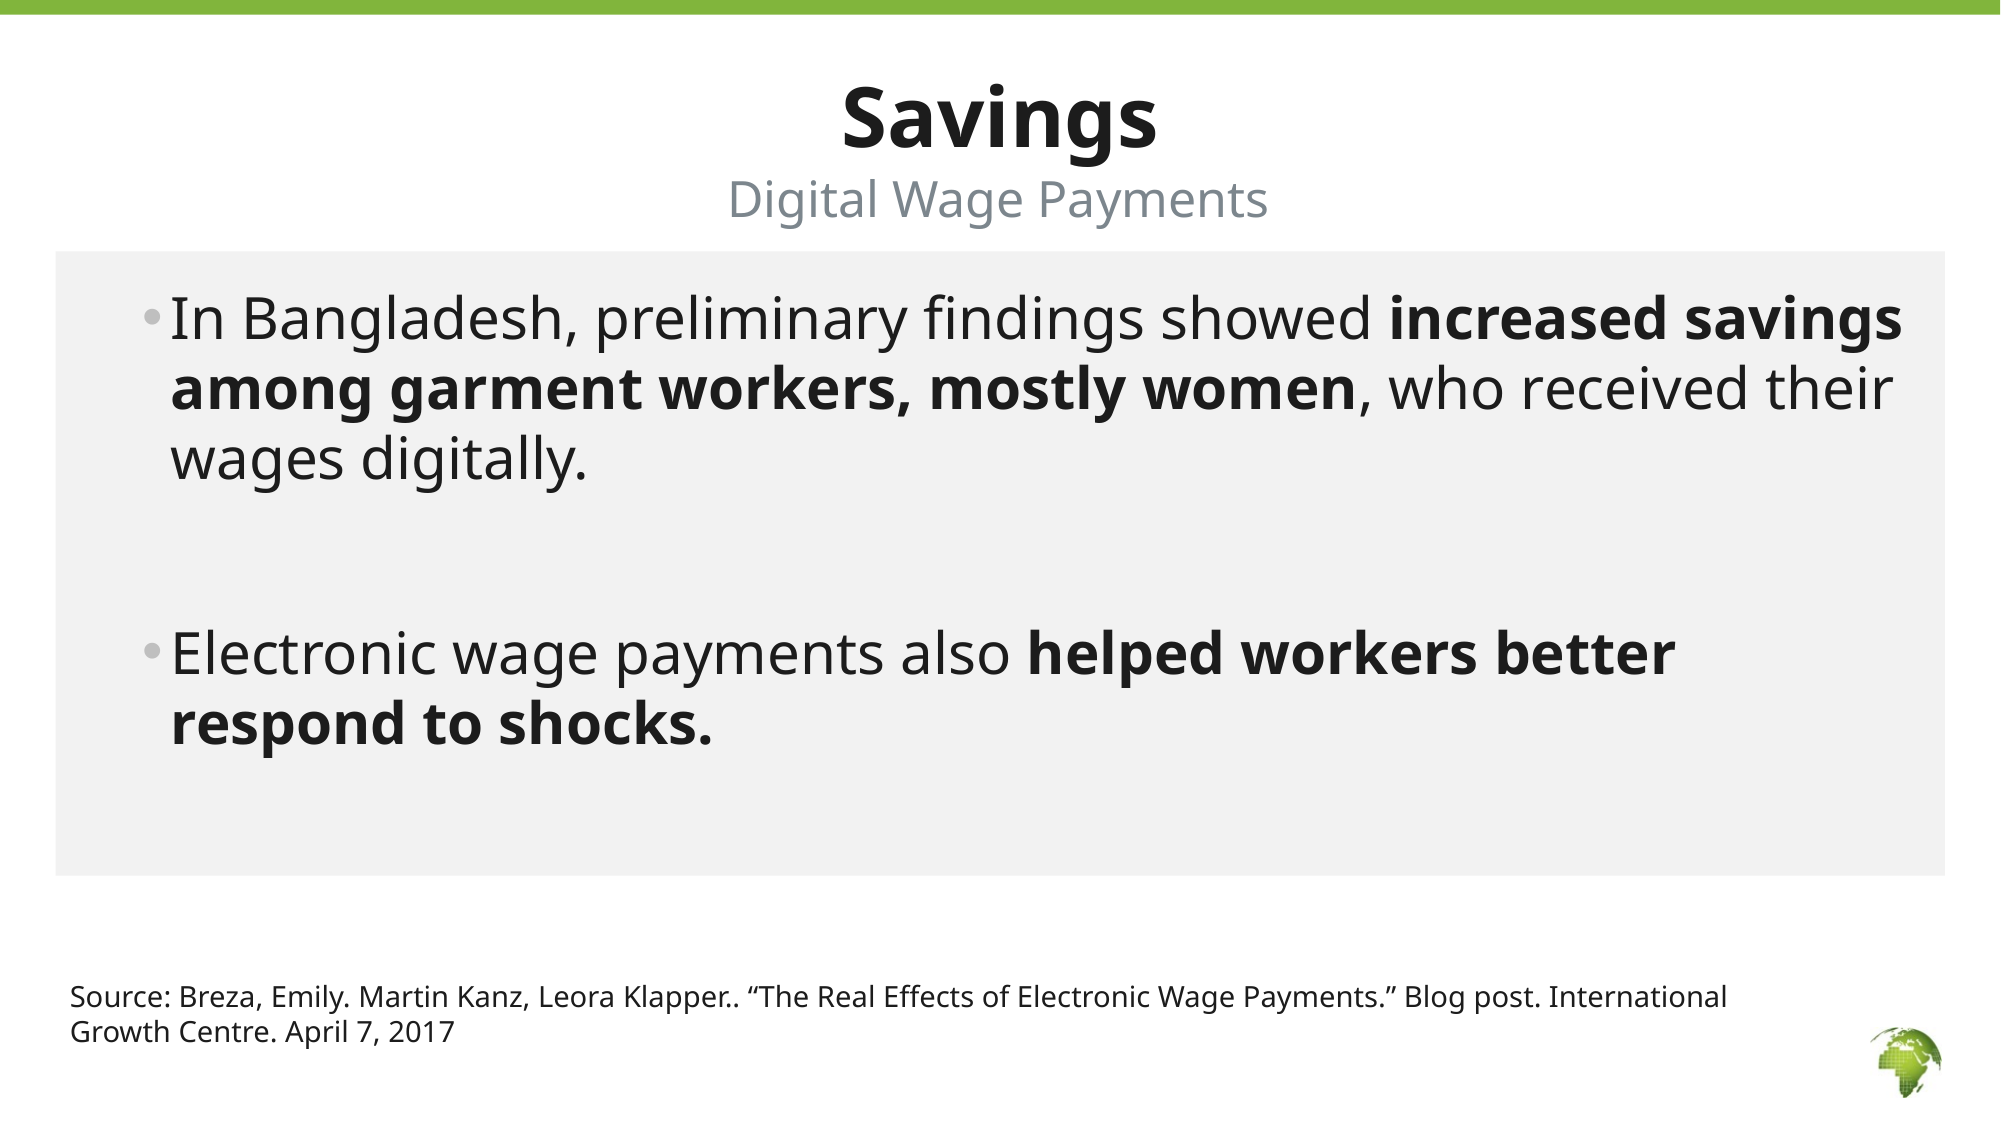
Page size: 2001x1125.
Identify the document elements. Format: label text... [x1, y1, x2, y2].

list Digital Wage Payments [55, 167, 1940, 229]
picture [1870, 1027, 1942, 1098]
title Savings [55, 14, 1945, 164]
list In Bangladesh, preliminary findings showed increased savings among garment workers, mostly women, who received their wages digitally. Electronic wage payments also helped workers better respond to shocks. [55, 251, 1945, 876]
footer Source: Breza, Emily. Martin Kanz, Leora Klapper.. “The Real Effects of Electronic Wage Payments.” Blog post. International Growth Centre. April 7, 2017 [54, 962, 1817, 1099]
